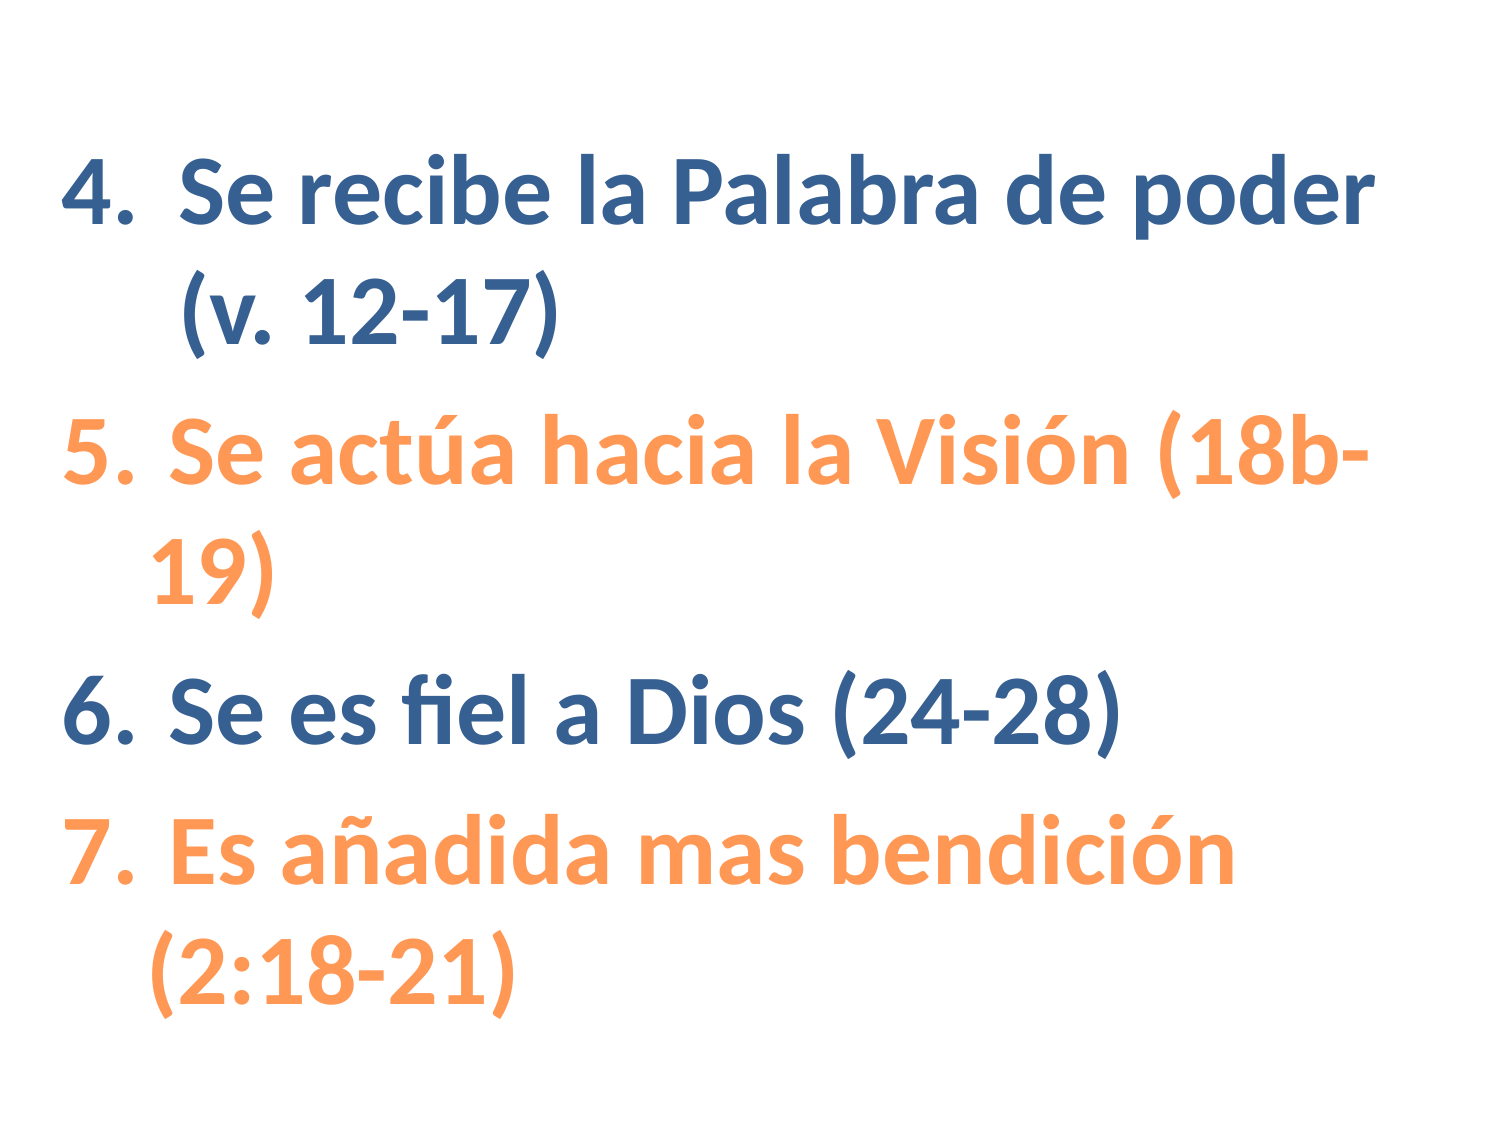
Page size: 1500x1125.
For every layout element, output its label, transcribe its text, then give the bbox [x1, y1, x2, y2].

list Se recibe la Palabra de poder (v. 12-17) Se actúa hacia la Visión (18b-19) Se es fiel a Dios (24-28) Es añadida mas bendición (2:18-21) [46, 117, 1454, 1055]
